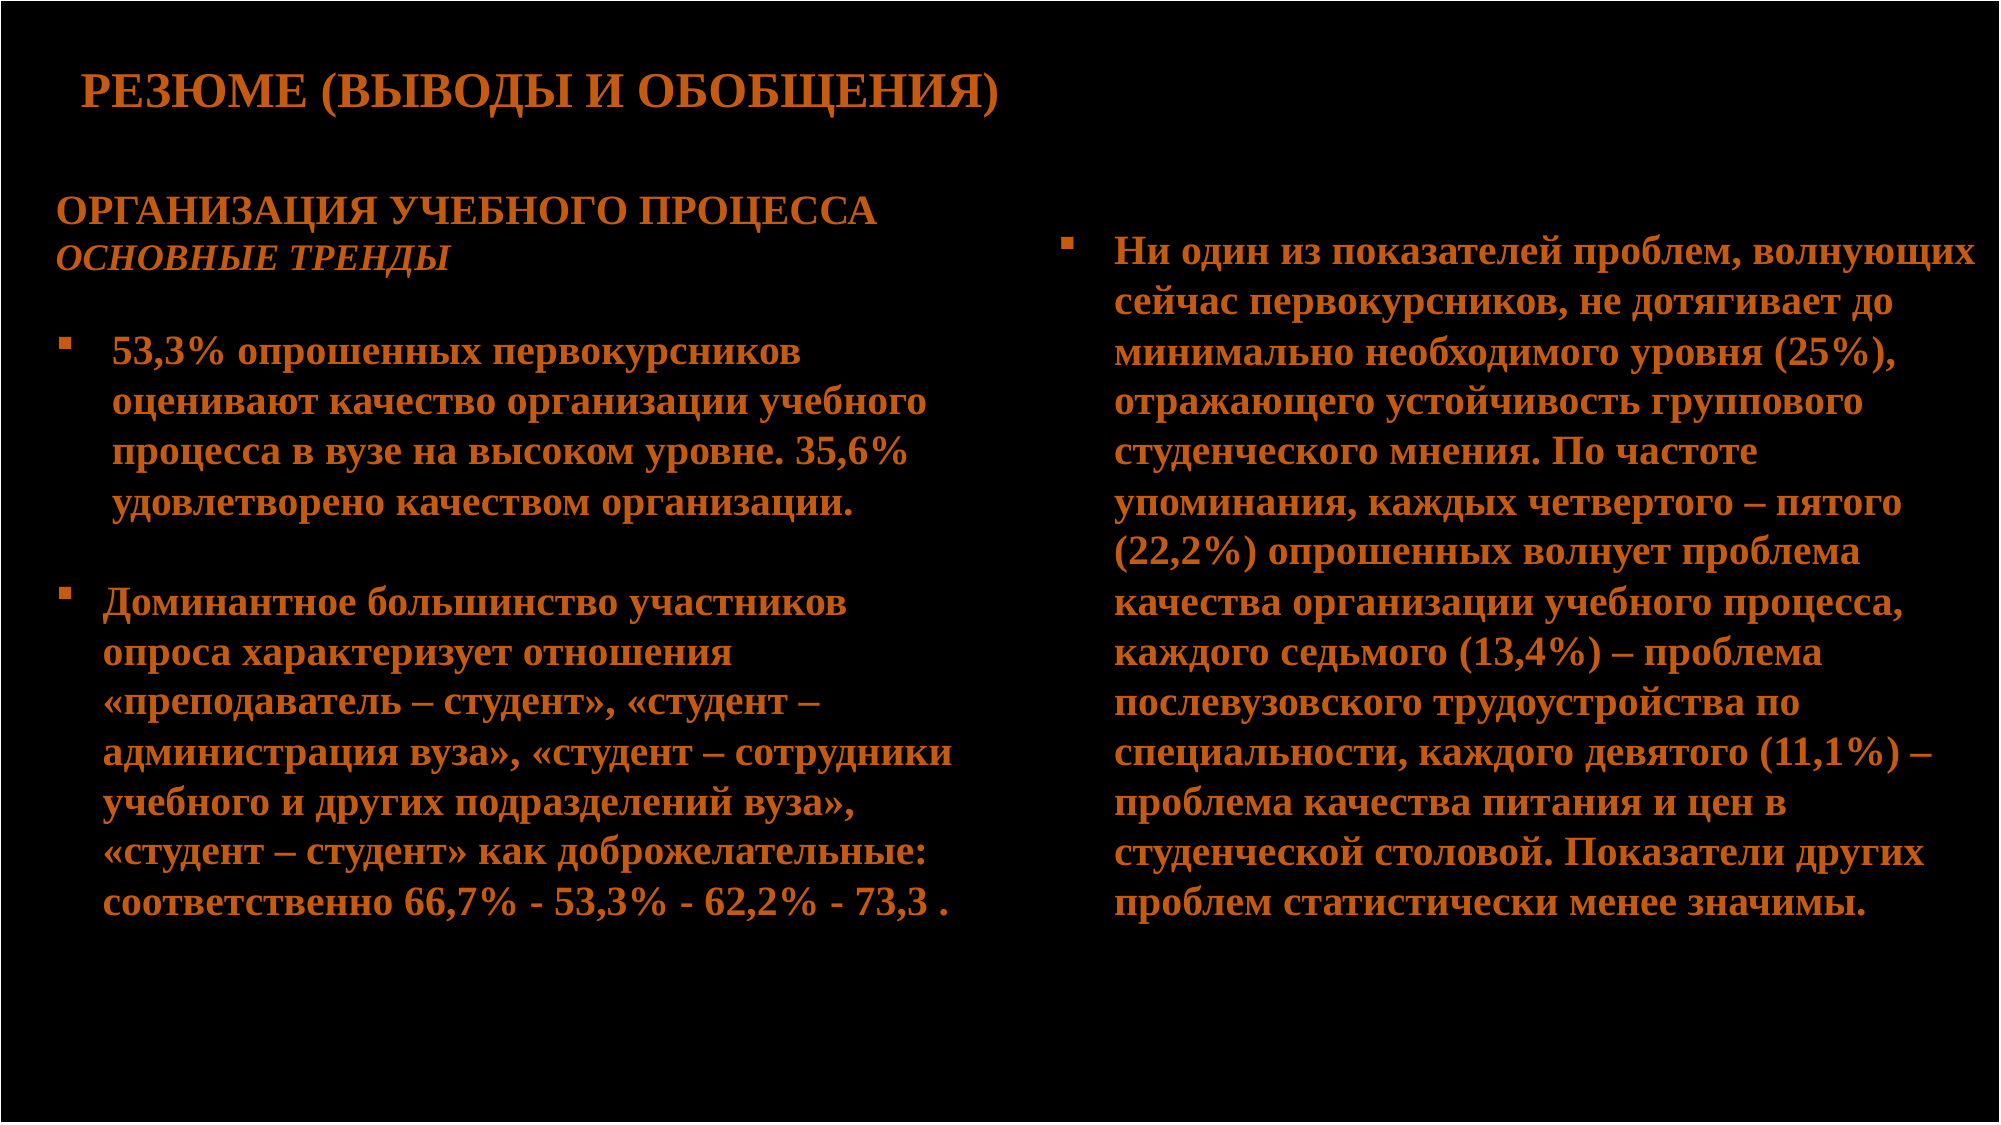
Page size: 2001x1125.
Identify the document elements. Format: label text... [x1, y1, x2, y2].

table_header [1, 1, 1999, 1122]
text_box ОРГАНИЗАЦИЯ УЧЕБНОГО ПРОЦЕССА ОСНОВНЫЕ ТРЕНДЫ 53,3% опрошенных первокурсников оценивают качество организации учебного процесса в вузе на высоком уровне. 35,6% удовлетворено качеством организации. Доминантное большинство участников опроса характеризует отношения «преподаватель – студент», «студент – администрация вуза», «студент – сотрудники учебного и других подразделений вуза», «студент – студент» как доброжелательные: соответственно 66,7% - 53,3% - 62,2% - 73,3 . [40, 175, 998, 976]
text_box Ни один из показателей проблем, волнующих сейчас первокурсников, не дотягивает до минимально необходимого уровня (25%), отражающего устойчивость группового студенческого мнения. По частоте упоминания, каждых четвертого – пятого (22,2%) опрошенных волнует проблема качества организации учебного процесса, каждого седьмого (13,4%) – проблема послевузовского трудоустройства по специальности, каждого девятого (11,1%) – проблема качества питания и цен в студенческой столовой. Показатели других проблем статистически менее значимы. [999, 65, 2000, 981]
text_box РЕЗЮМЕ (ВЫВОДЫ И ОБОБЩЕНИЯ) [65, 49, 1080, 125]
